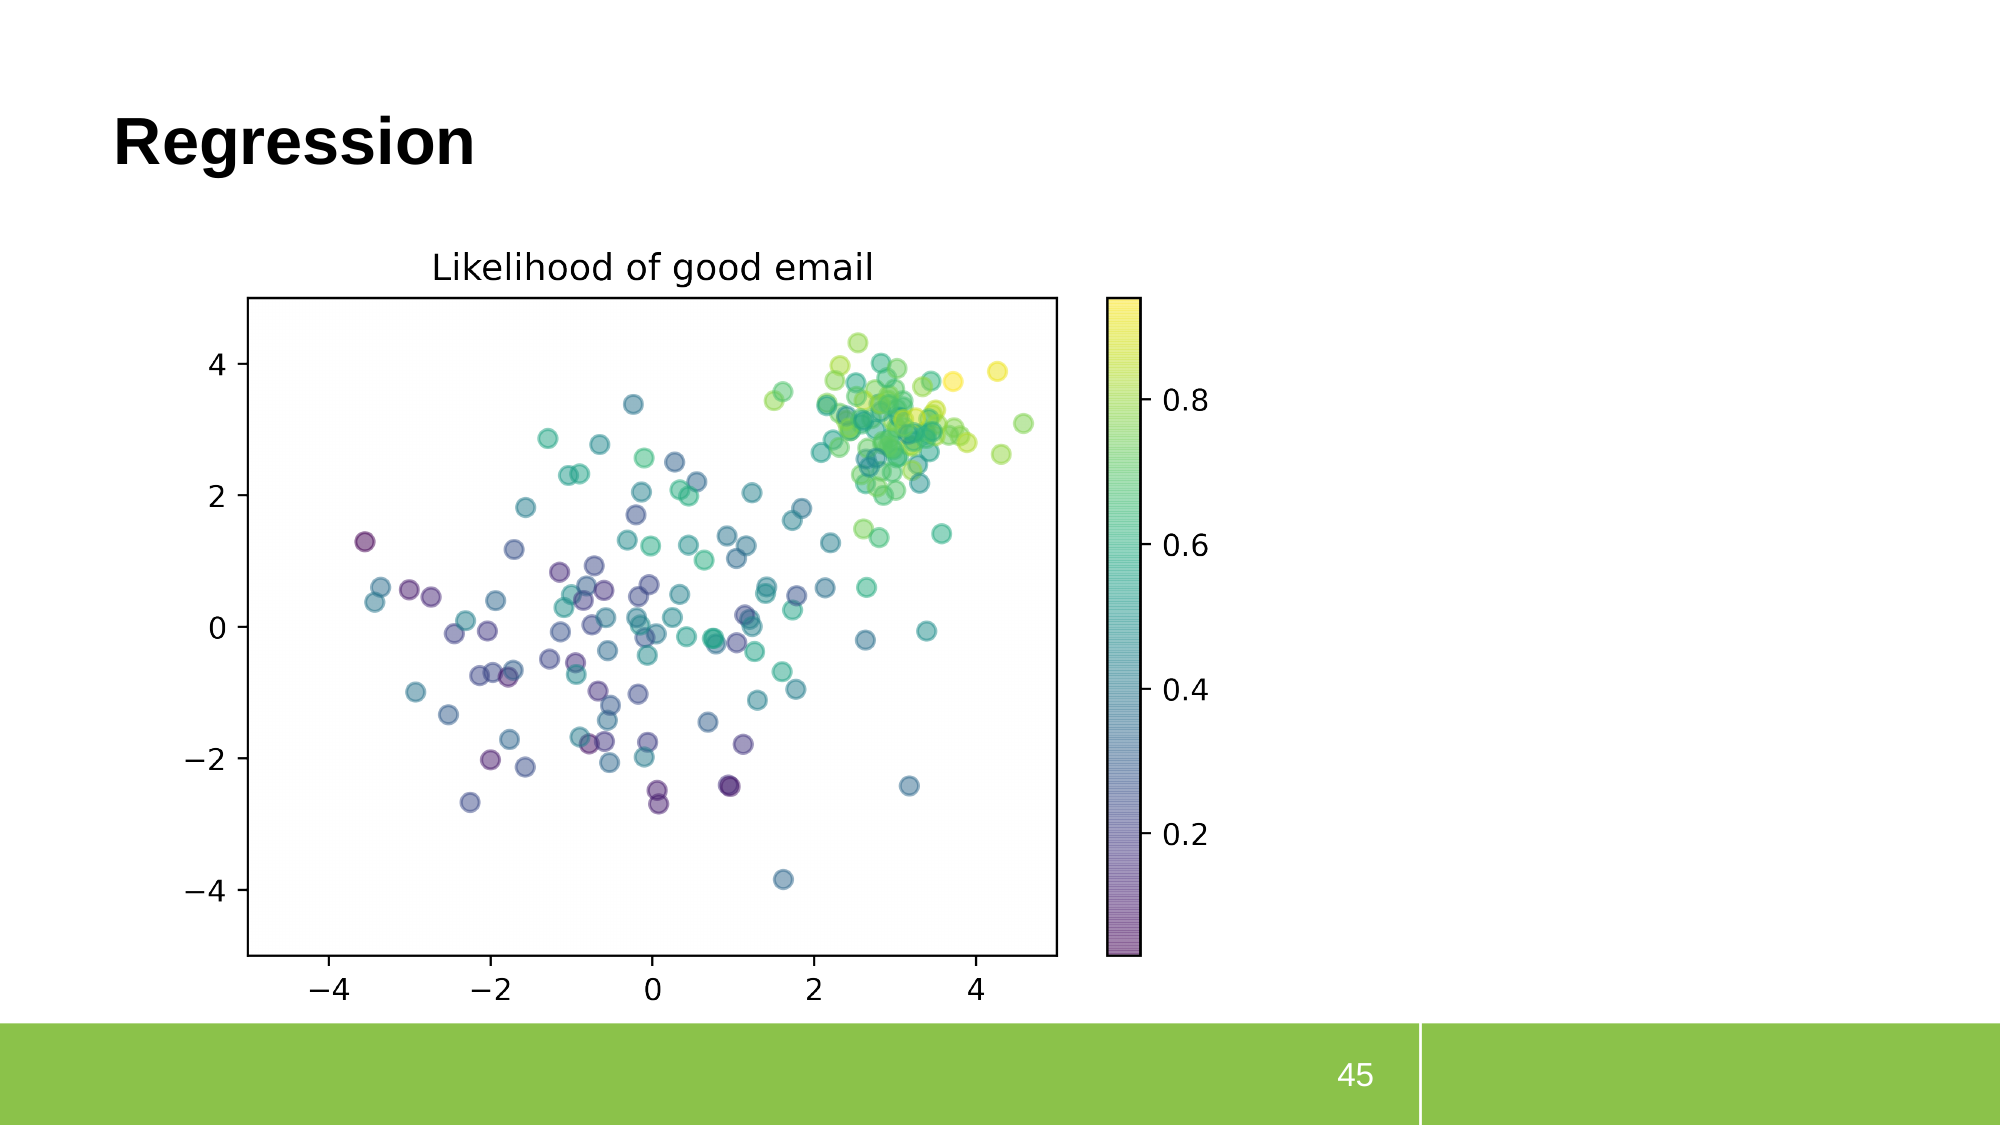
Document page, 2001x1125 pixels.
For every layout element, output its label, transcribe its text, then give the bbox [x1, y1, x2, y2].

title Regression [114, 19, 1420, 179]
picture [182, 252, 1209, 1006]
slide_number 45 [1260, 1043, 1390, 1104]
